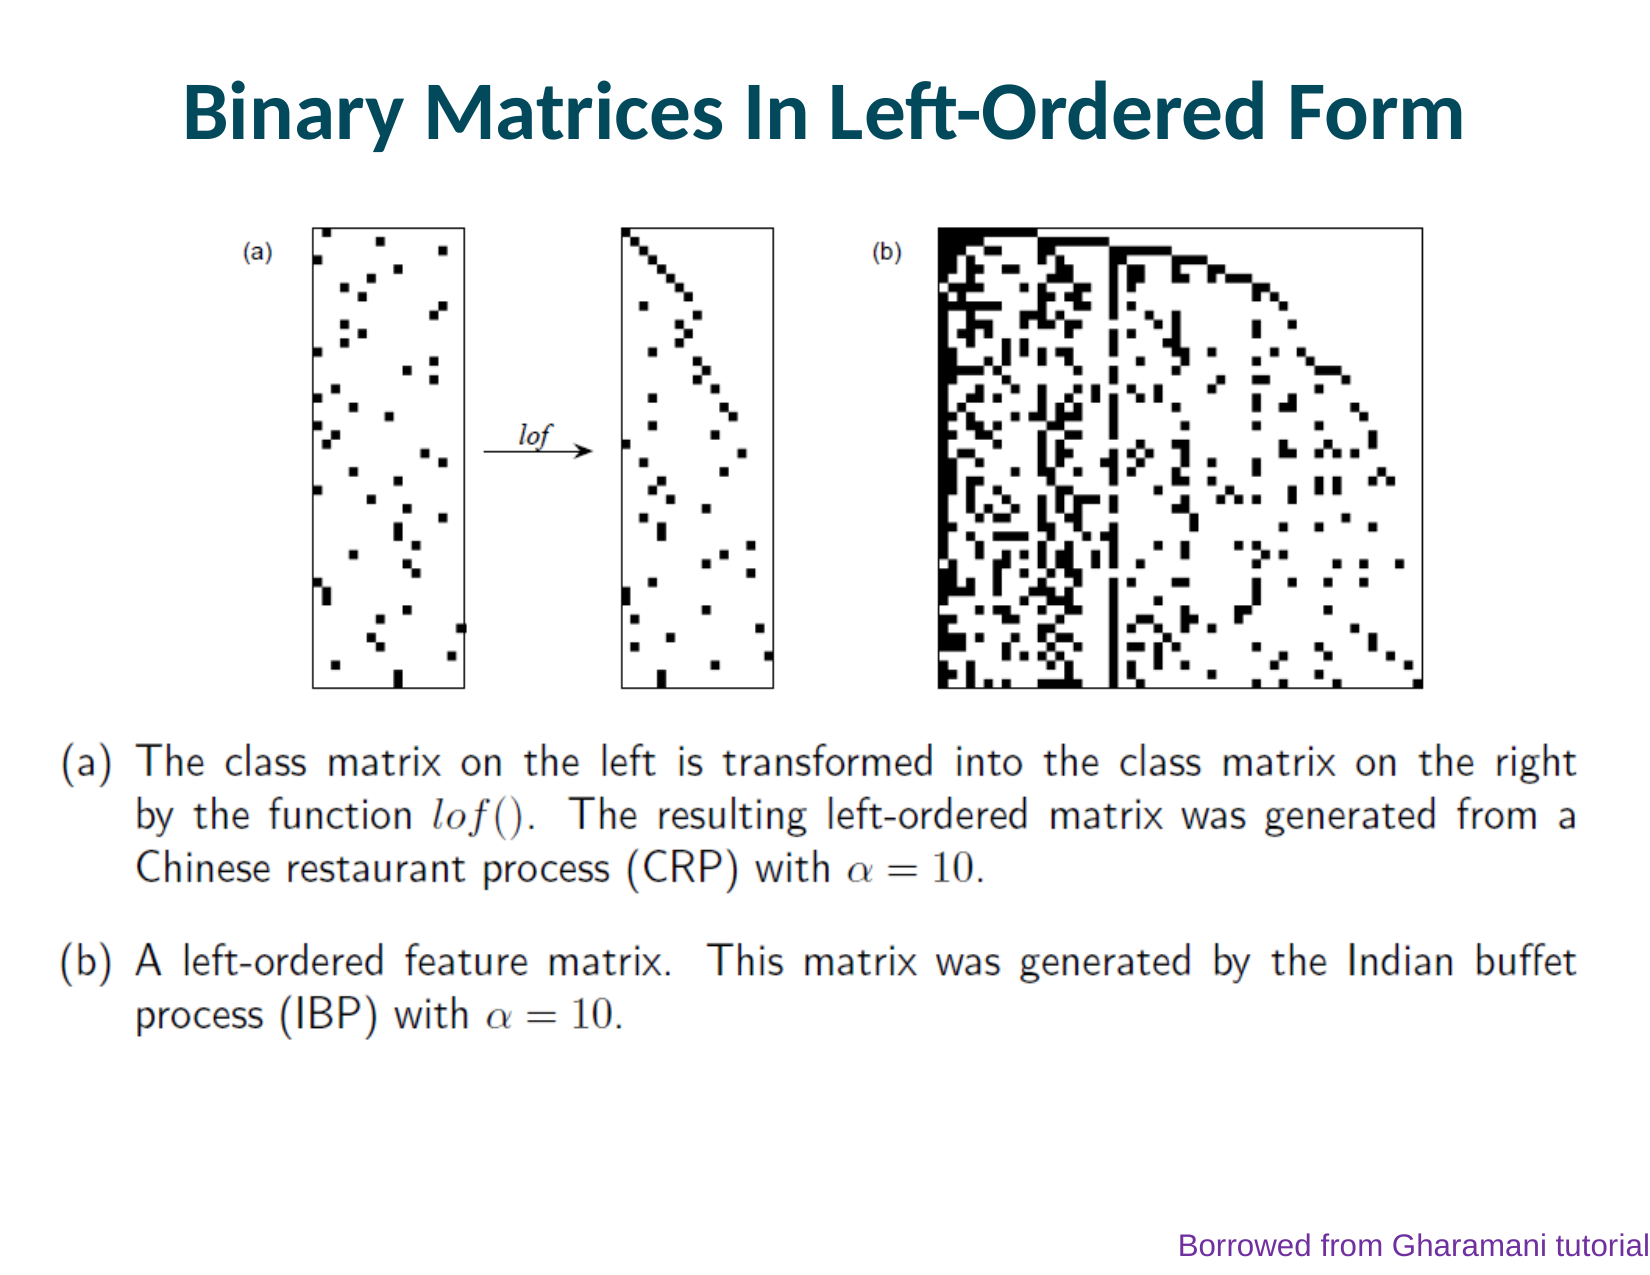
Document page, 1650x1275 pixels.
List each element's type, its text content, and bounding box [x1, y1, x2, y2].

title Binary Matrices In Left-Ordered Form [82, 28, 1568, 185]
picture [58, 210, 1592, 1065]
text_box Borrowed from Gharamani tutorial [1163, 1223, 1650, 1271]
